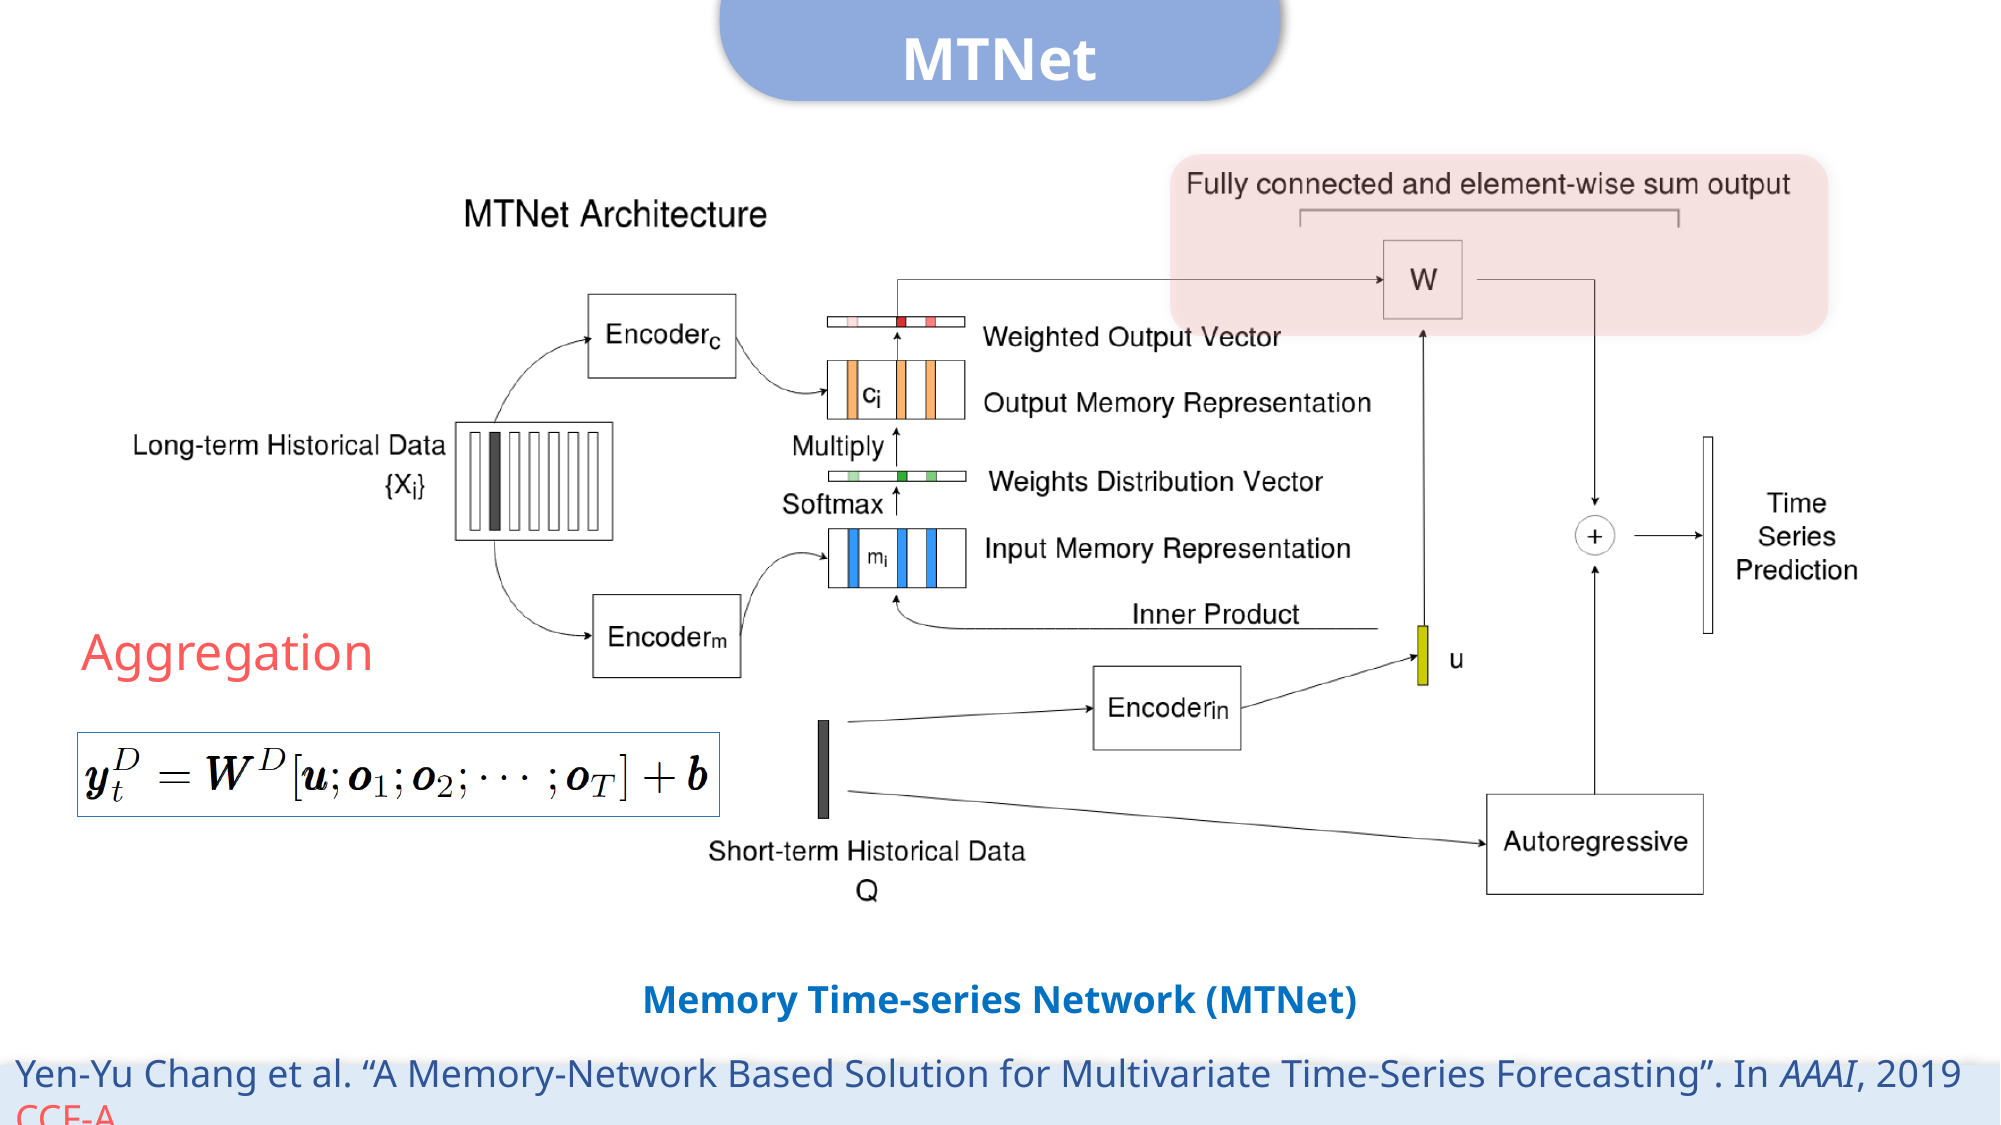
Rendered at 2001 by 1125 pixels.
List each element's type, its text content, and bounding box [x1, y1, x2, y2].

picture [77, 154, 1872, 934]
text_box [719, 0, 1281, 101]
slide_number 28 [1896, 1065, 1973, 1125]
text_box Yen-Yu Chang et al. “A Memory-Network Based Solution for Multivariate Time-Series Forecasting”. In AAAI, 2019 CCF-A [0, 1064, 2000, 1125]
text_box Memory Time-series Network (MTNet) [627, 968, 1373, 1029]
text_box Aggregation [67, 613, 128, 689]
